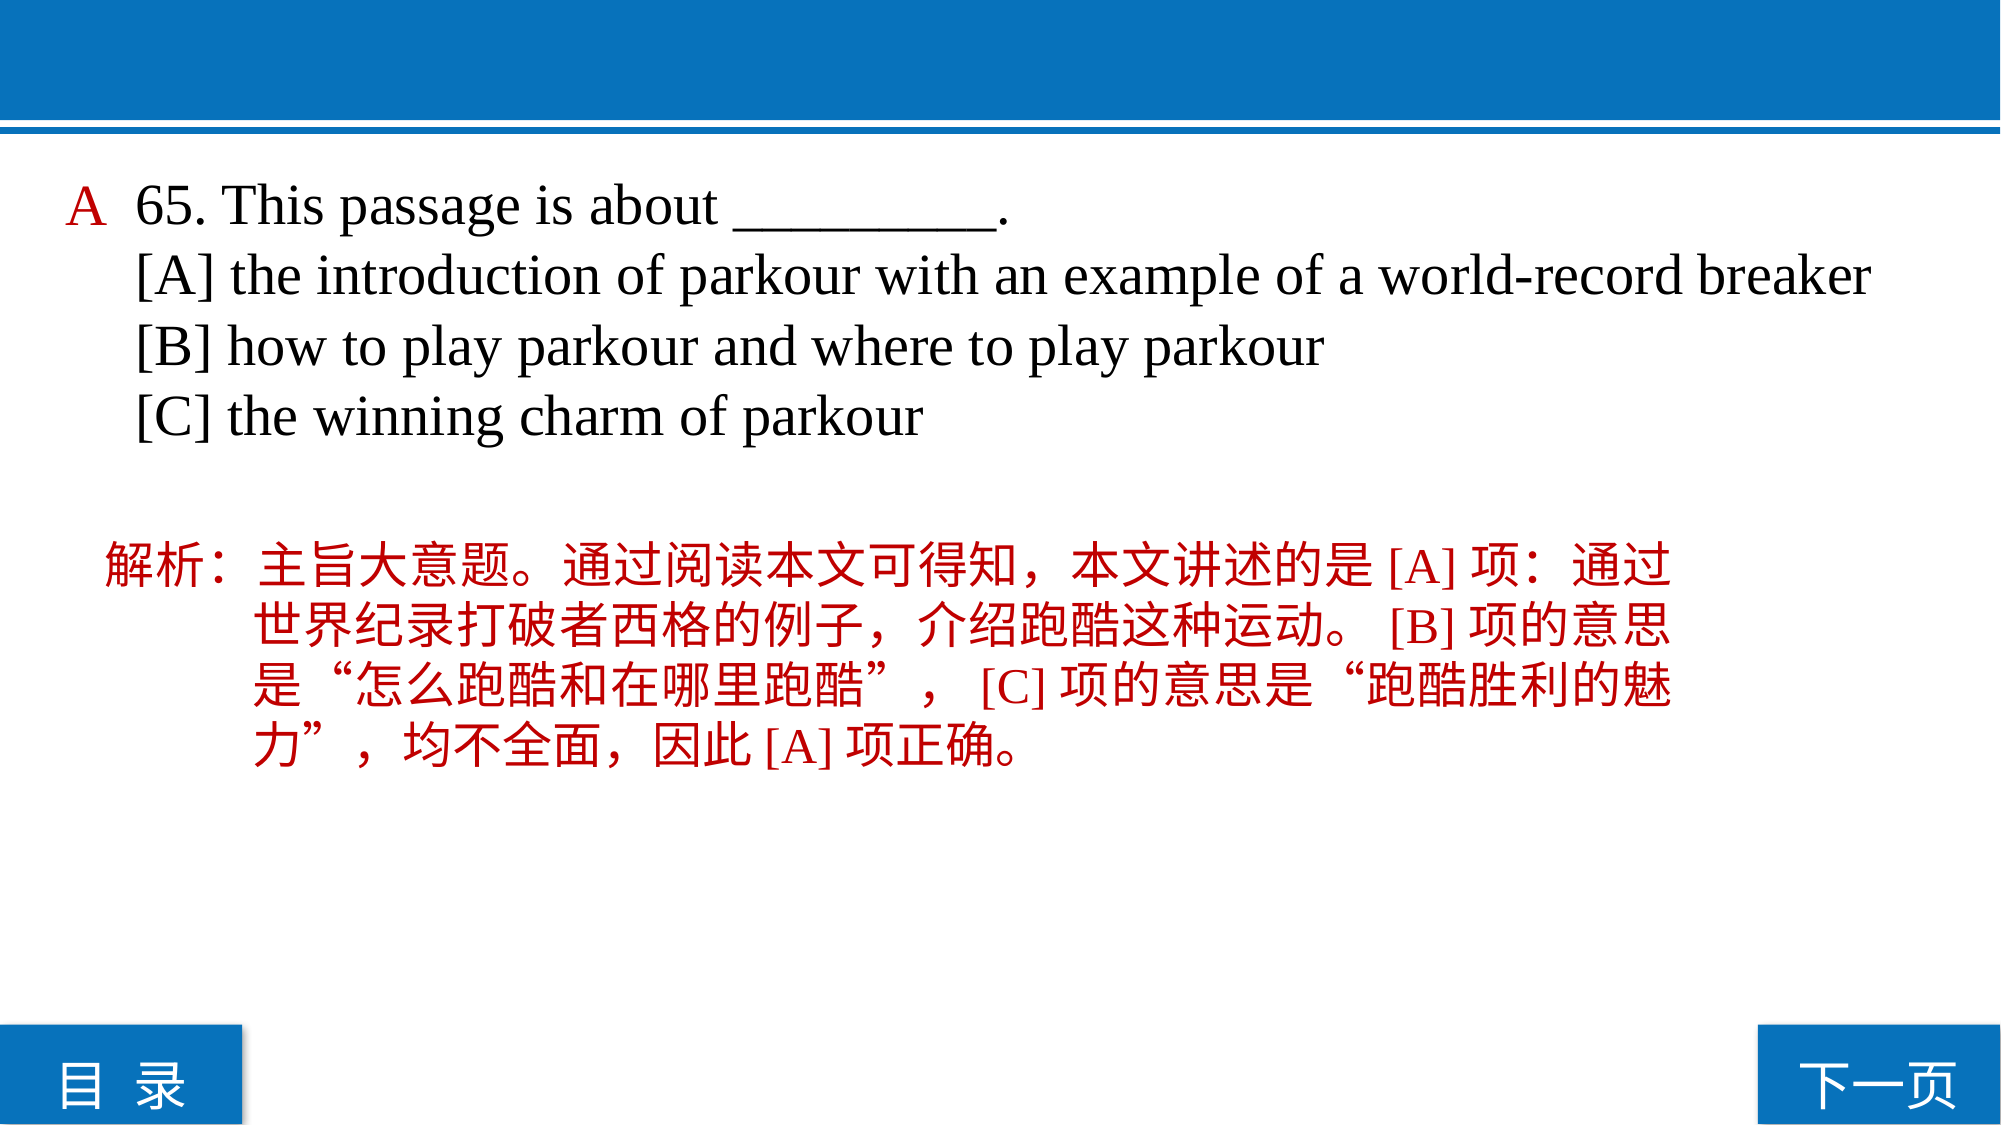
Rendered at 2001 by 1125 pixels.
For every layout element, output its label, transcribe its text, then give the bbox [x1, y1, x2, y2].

text_box A [26, 159, 132, 245]
text_box 65. This passage is about _________. [A] the introduction of parkour with an example of a world-record breaker [B] how to play parkour and where to play parkour [C] the winning charm of parkour [120, 159, 1928, 454]
text_box 解析：主旨大意题。通过阅读本文可得知，本文讲述的是[A]项：通过世界纪录打破者西格的例子，介绍跑酷这种运动。[B]项的意思是“怎么跑酷和在哪里跑酷”，[C]项的意思是“跑酷胜利的魅力”，均不全面，因此[A]项正确。 [89, 525, 1688, 781]
